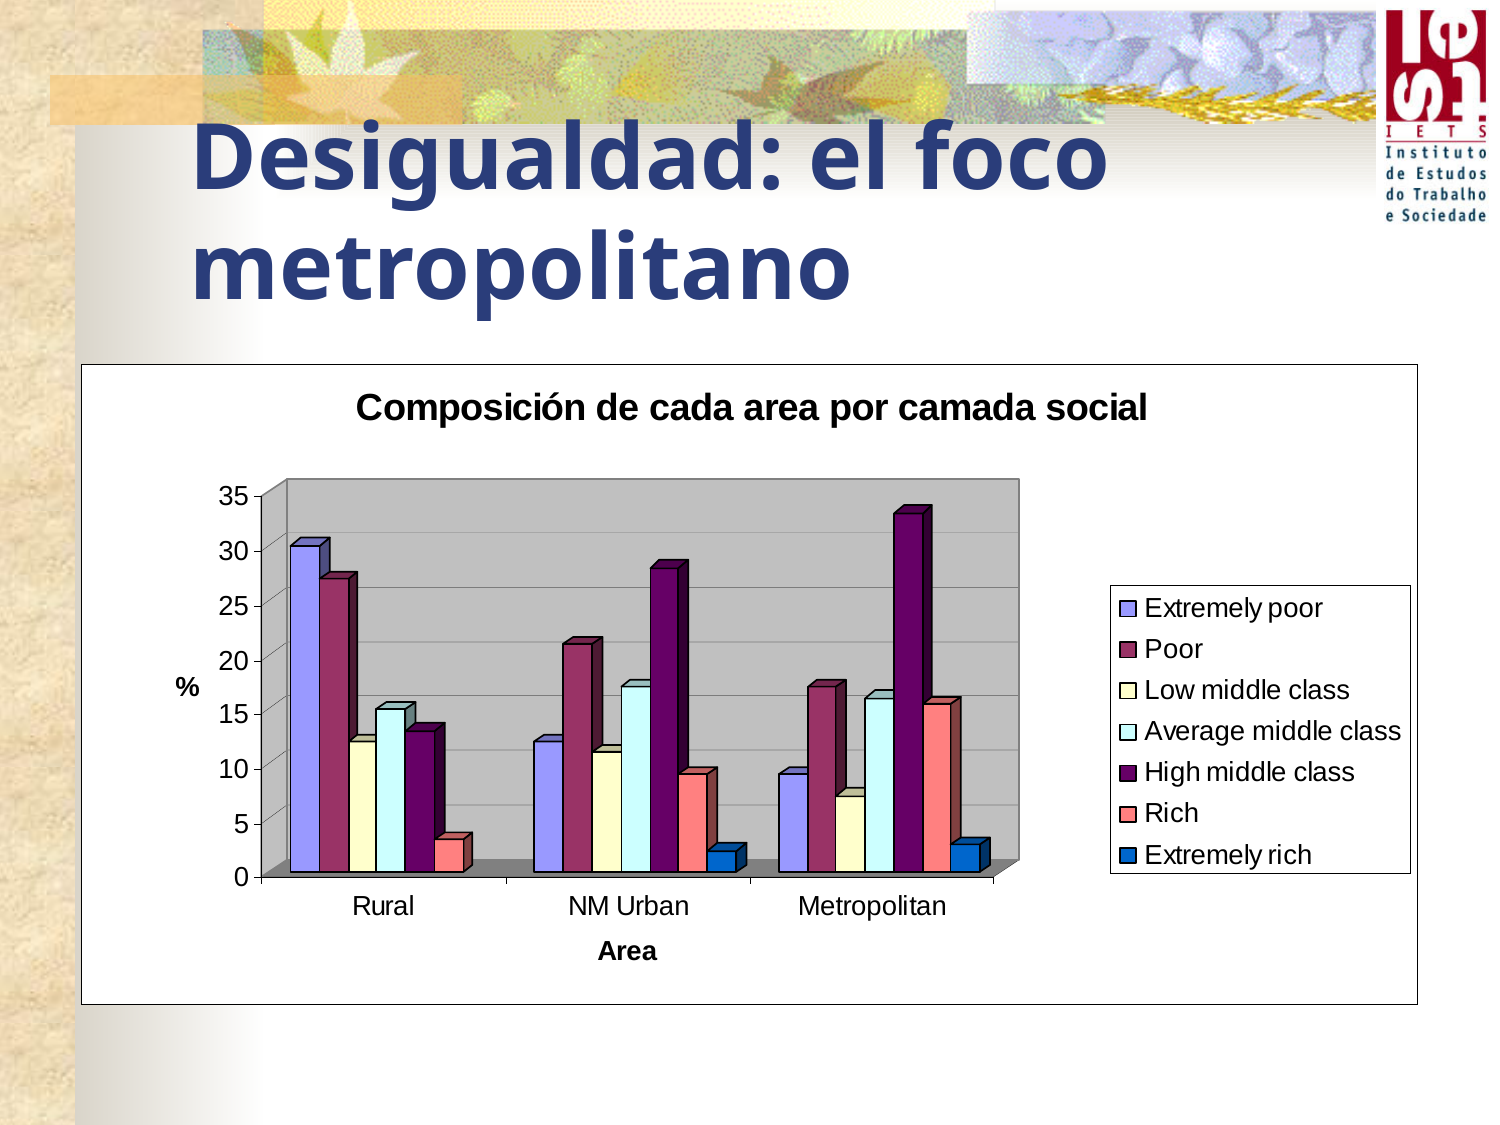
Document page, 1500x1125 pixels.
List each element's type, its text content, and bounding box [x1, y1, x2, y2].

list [72, 355, 1428, 1013]
title Desigualdad: el foco metropolitano [174, 137, 1451, 326]
picture [0, 0, 1375, 1125]
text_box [1375, 0, 1500, 232]
